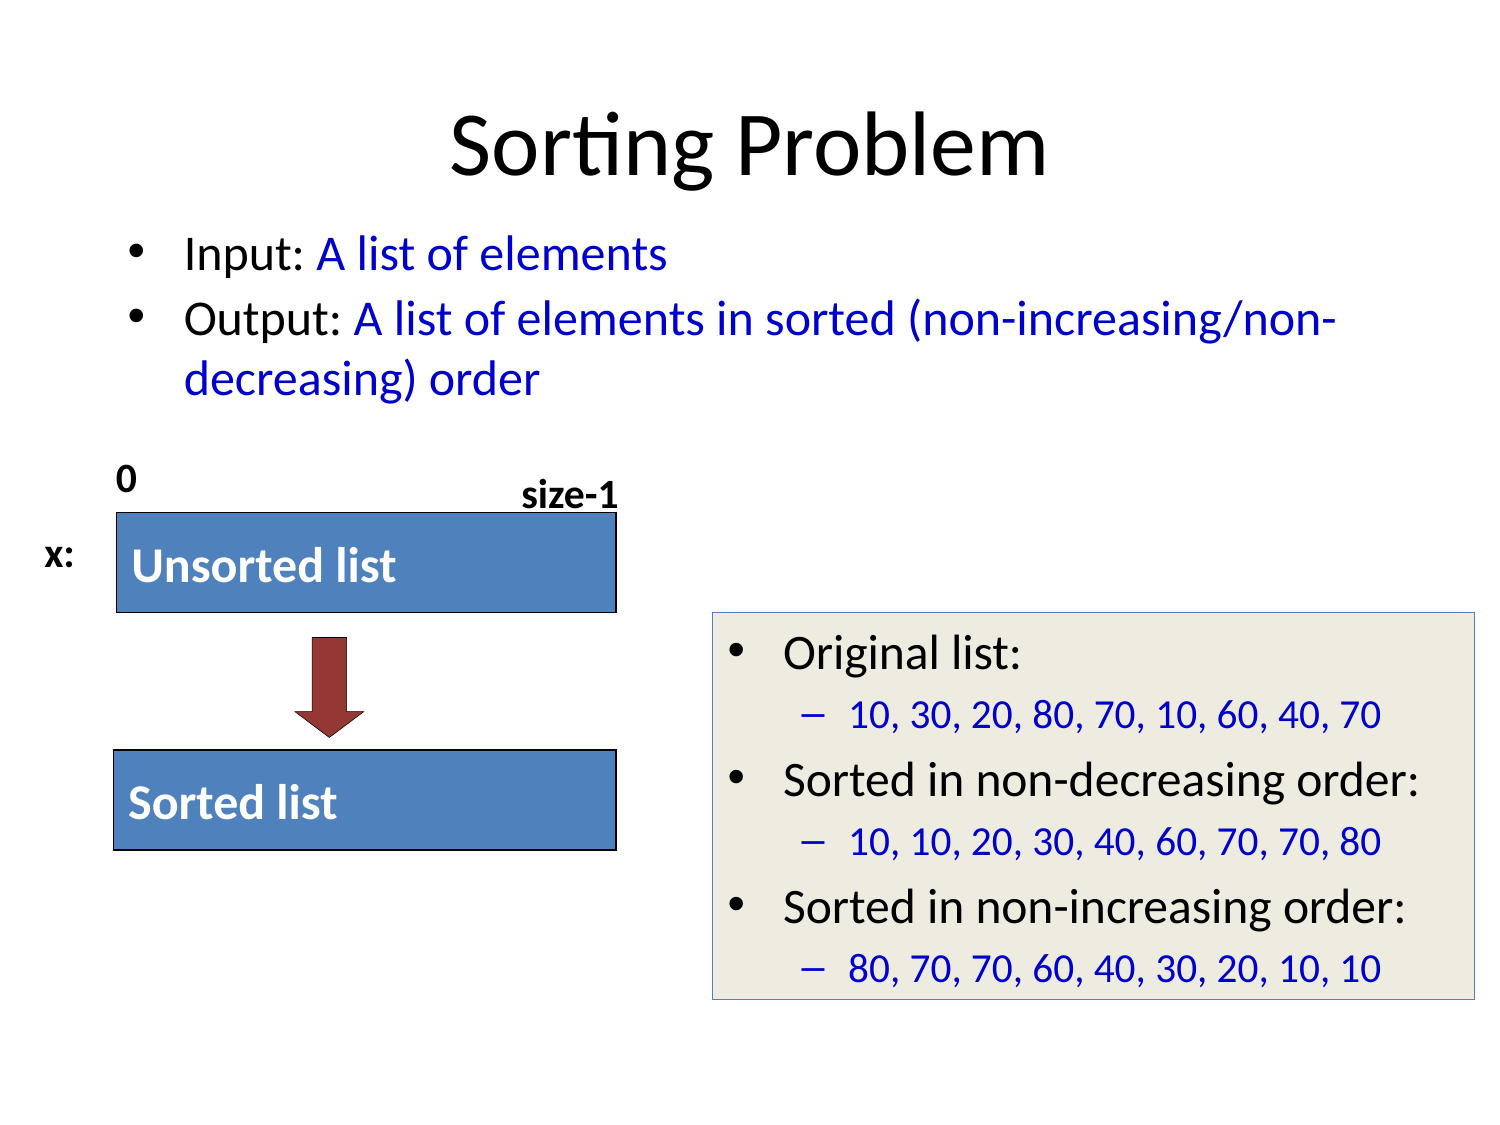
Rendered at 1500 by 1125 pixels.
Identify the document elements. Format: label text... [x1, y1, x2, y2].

list Original list: 10, 30, 20, 80, 70, 10, 60, 40, 70 Sorted in non-decreasing order: 10, 10, 20, 30, 40, 60, 70, 70, 80 Sorted in non-increasing order: 80, 70, 70, 60, 40, 30, 20, 10, 10 [712, 612, 1475, 1000]
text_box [30, 442, 636, 851]
text_box Input: A list of elements Output: A list of elements in sorted (non-increasing/non-decreasing) order [112, 212, 1388, 438]
title Sorting Problem [75, 45, 1425, 233]
